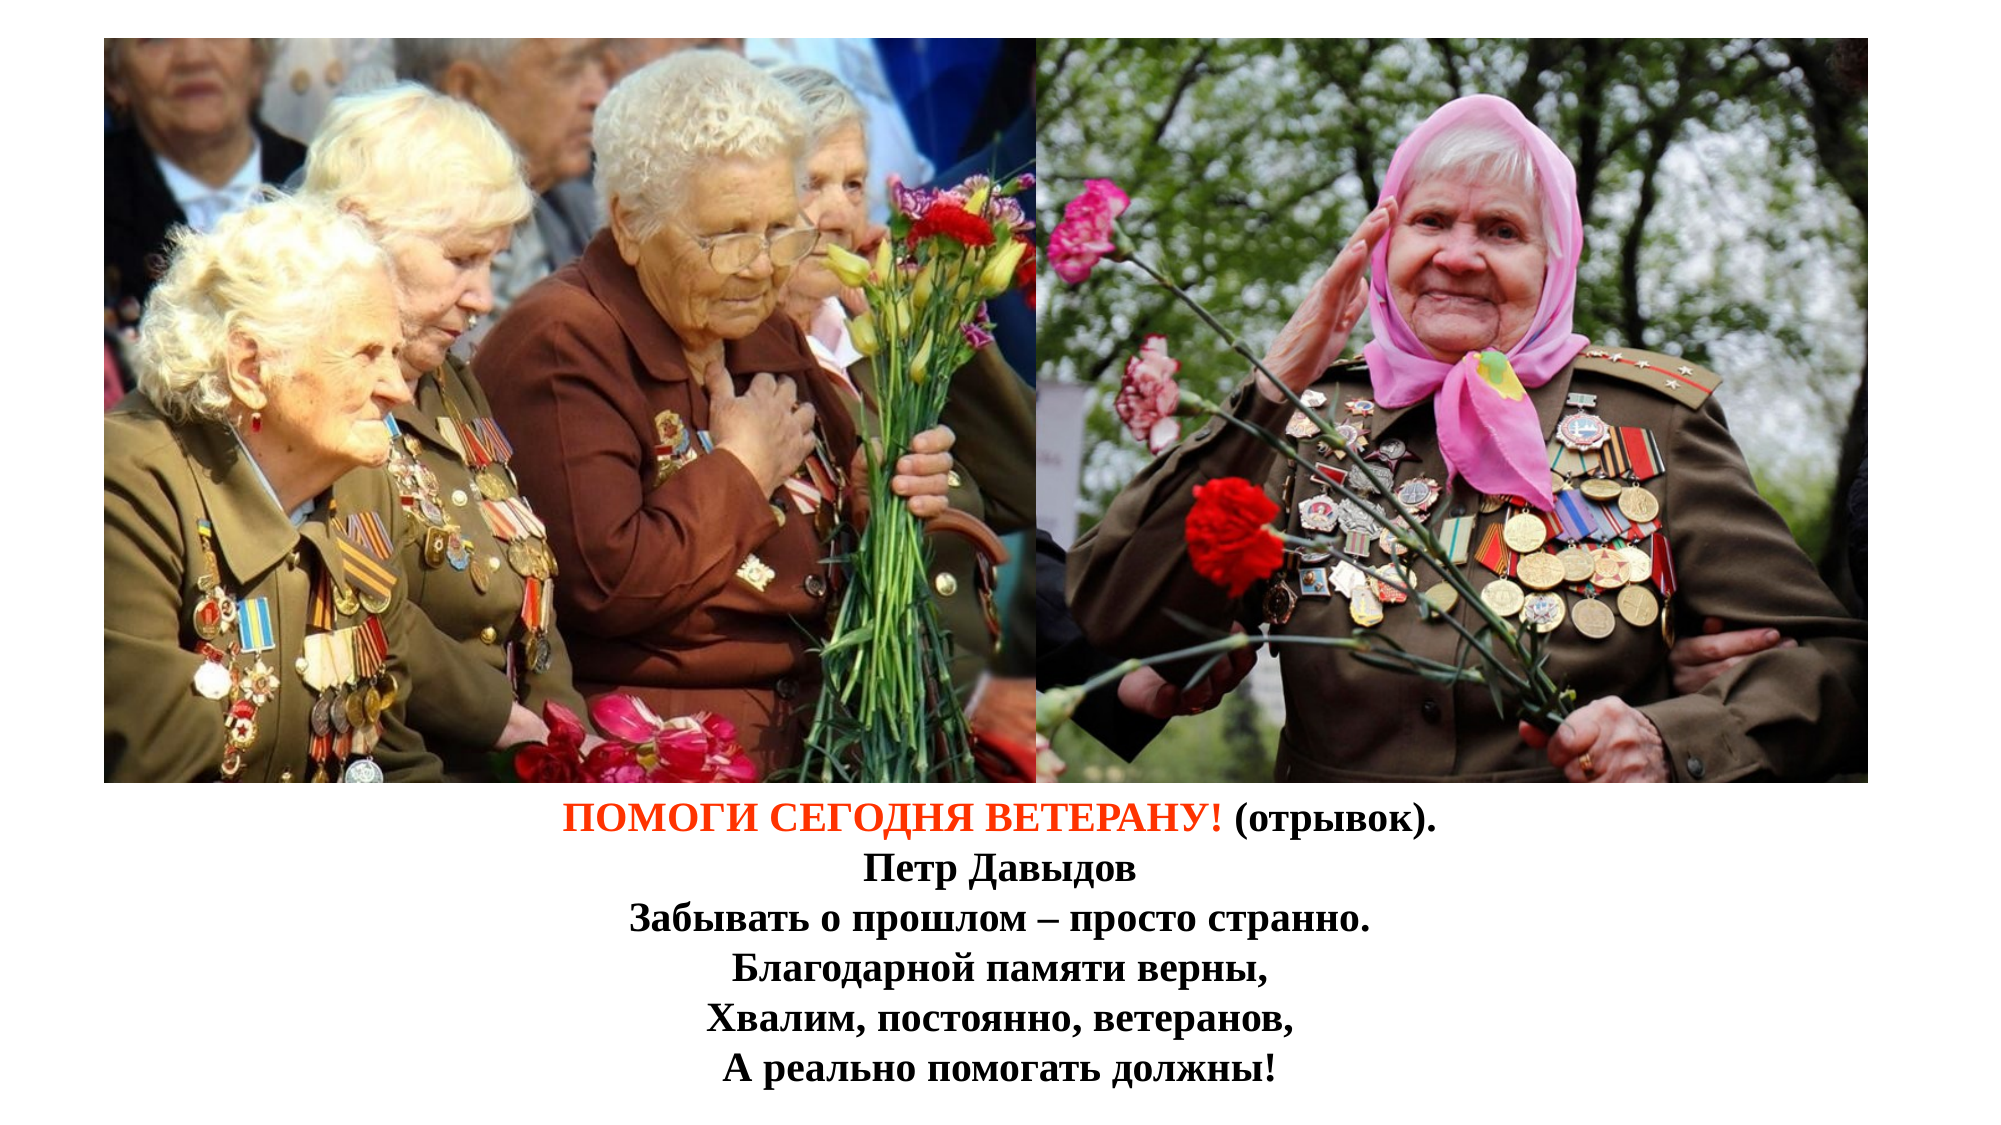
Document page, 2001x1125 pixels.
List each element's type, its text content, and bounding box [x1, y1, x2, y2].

text_box ПОМОГИ СЕГОДНЯ ВЕТЕРАНУ! (отрывок). Петр Давыдов Забывать о прошлом – просто странно. Благодарной памяти верны, Хвалим, постоянно, ветеранов, А реально помогать должны! [431, 783, 1568, 1125]
picture [104, 38, 1868, 783]
